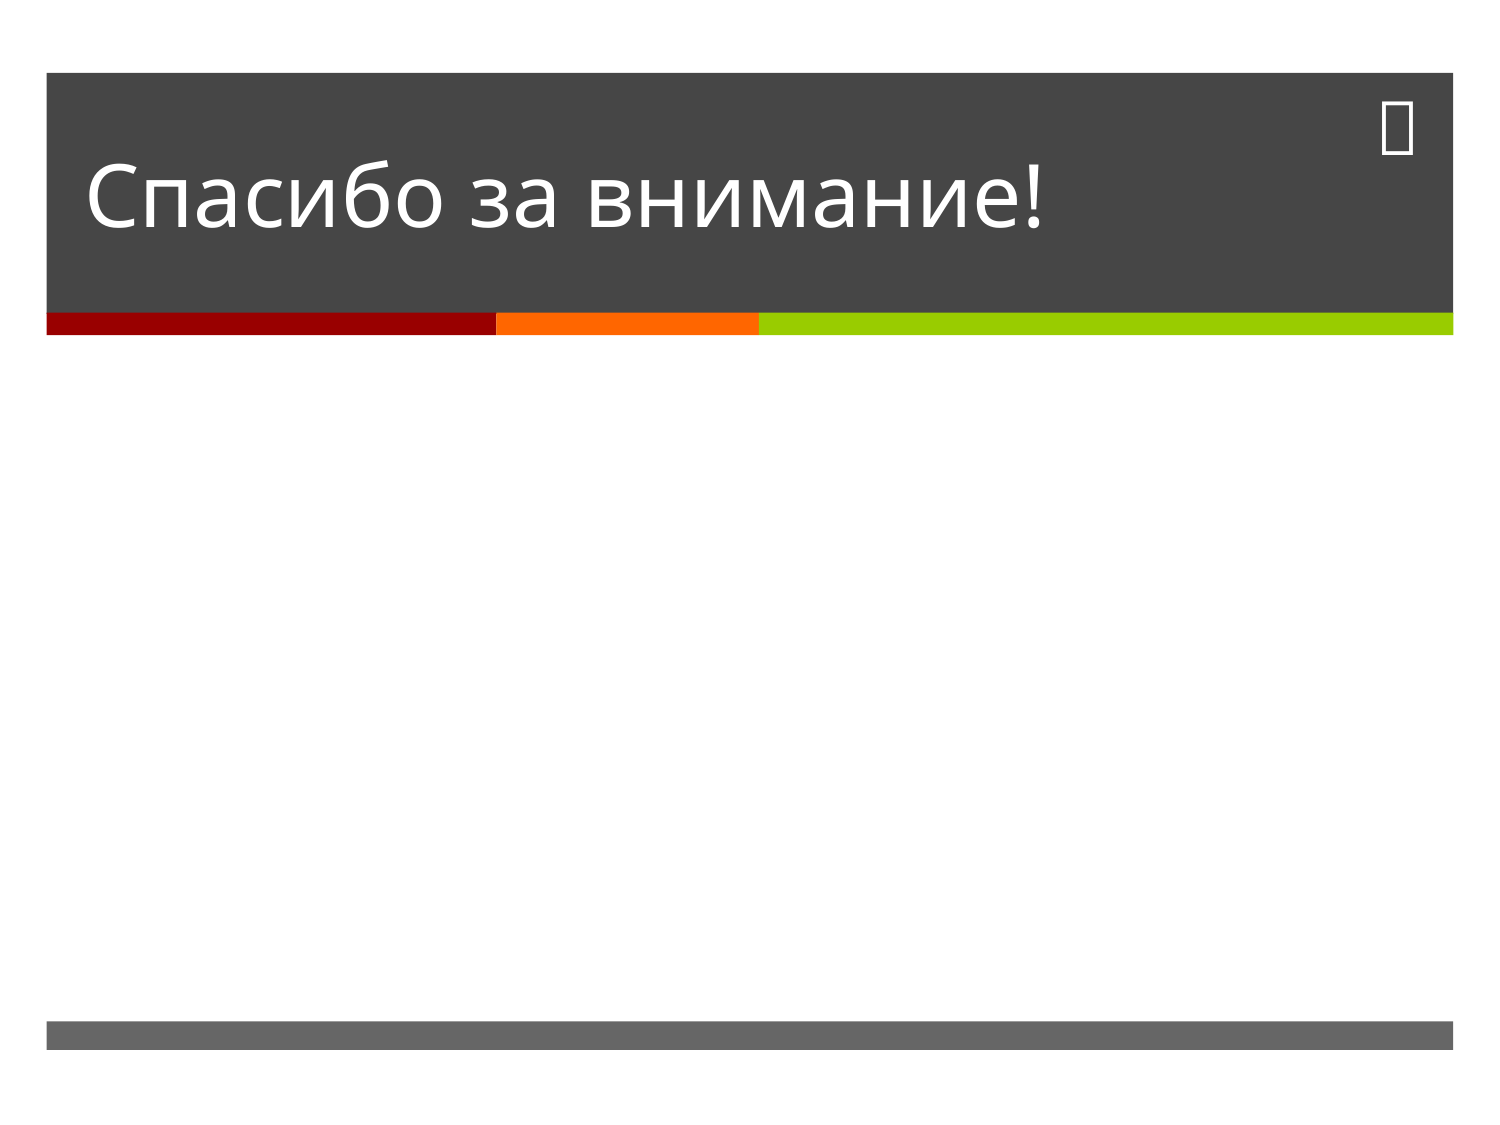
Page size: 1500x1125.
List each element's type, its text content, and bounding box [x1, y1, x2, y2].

title Спасибо за внимание! [69, 73, 1351, 253]
